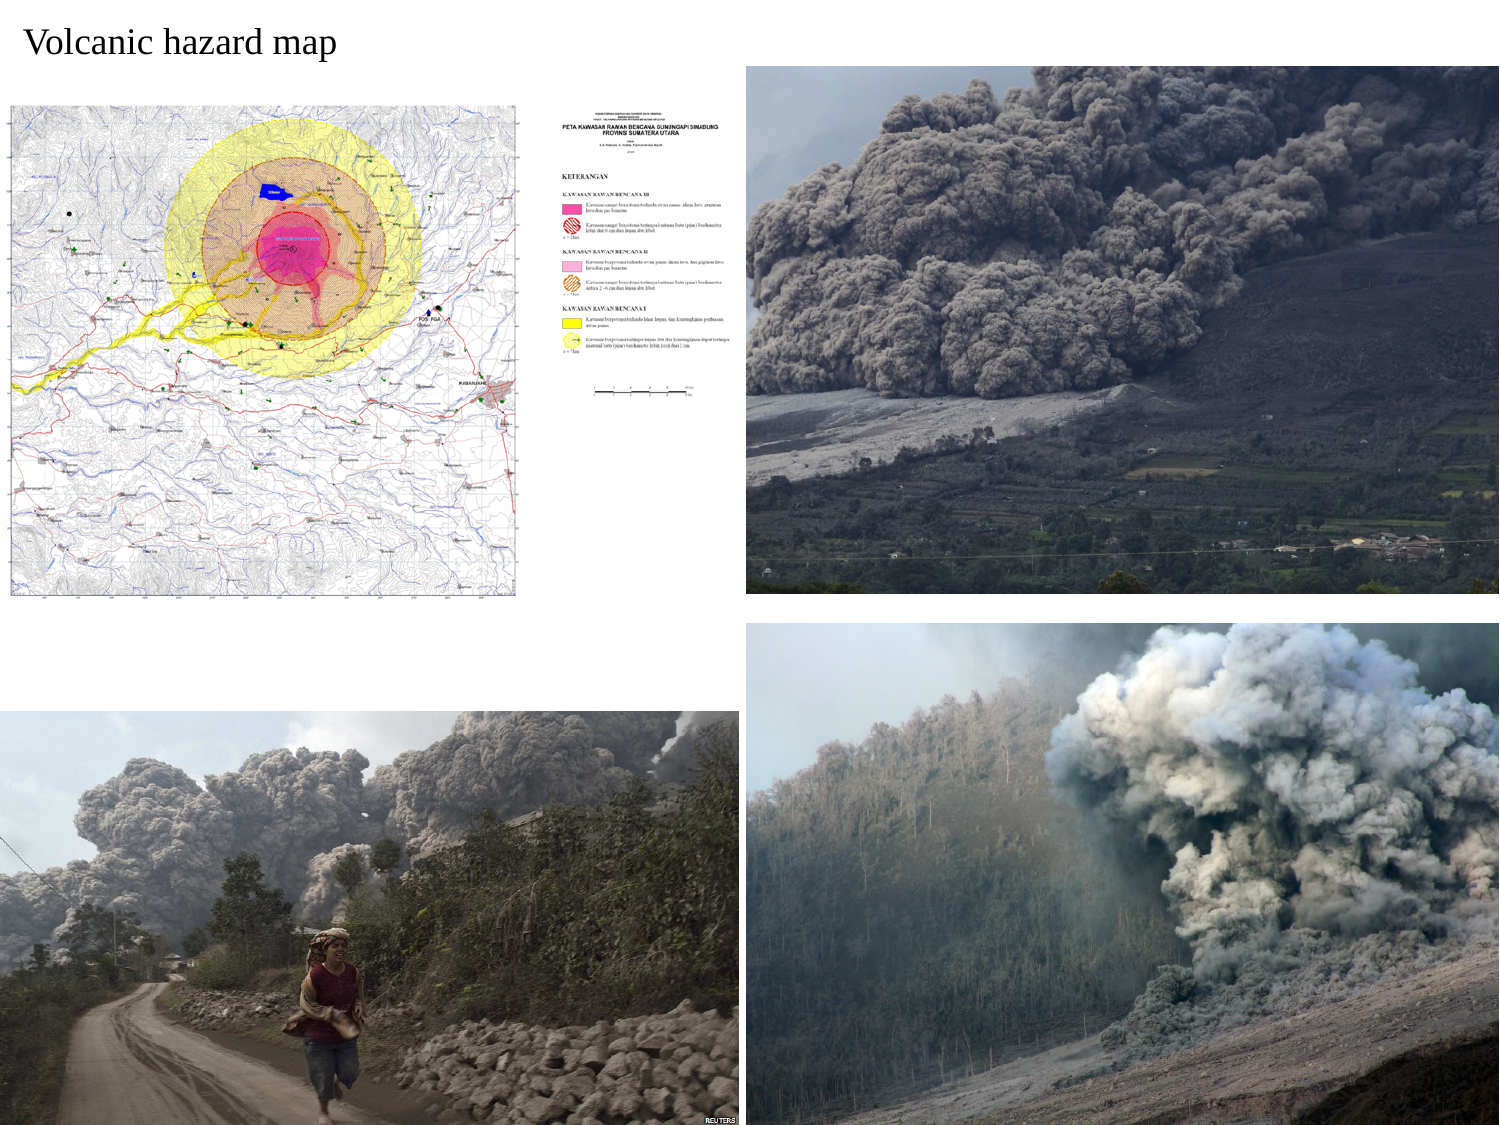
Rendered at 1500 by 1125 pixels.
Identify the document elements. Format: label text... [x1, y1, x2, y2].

picture [746, 623, 1499, 1125]
picture [745, 66, 1499, 595]
text_box Volcanic hazard map [8, 9, 353, 70]
picture [2, 97, 735, 601]
picture [0, 710, 739, 1125]
